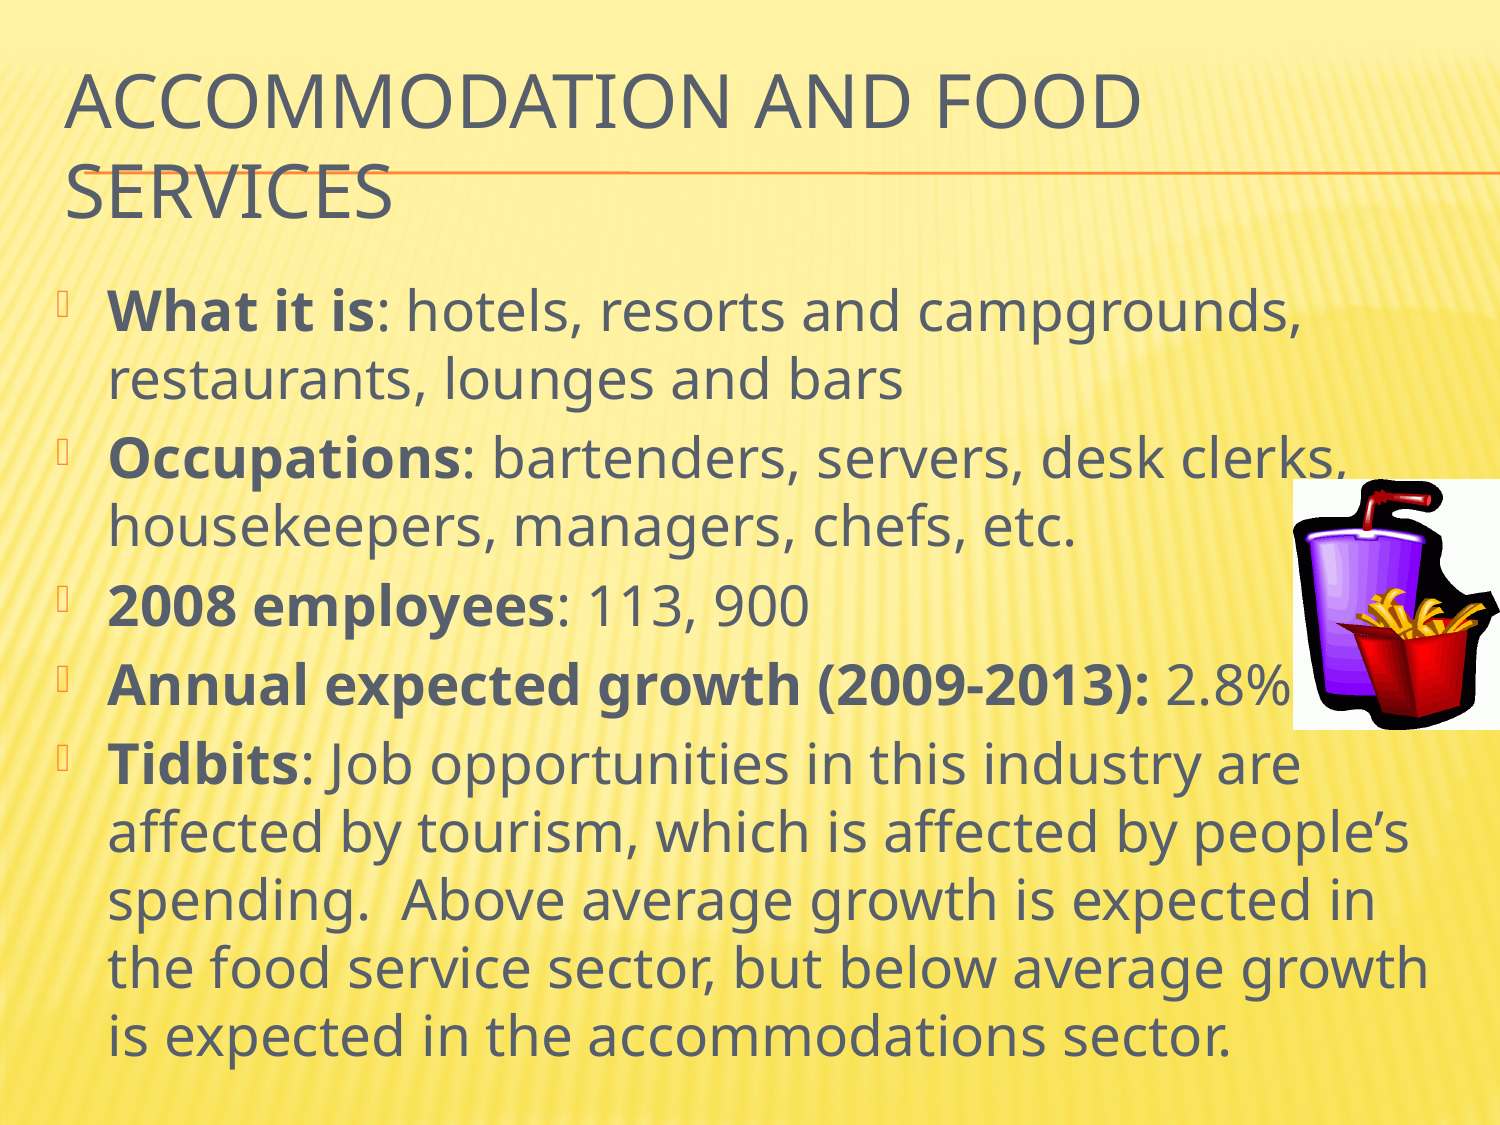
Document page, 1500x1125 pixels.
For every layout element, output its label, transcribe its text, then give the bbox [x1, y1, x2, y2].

title Accommodation and Food Services [50, 75, 1475, 213]
list What it is: hotels, resorts and campgrounds, restaurants, lounges and bars Occupations: bartenders, servers, desk clerks, housekeepers, managers, chefs, etc. 2008 employees: 113, 900 Annual expected growth (2009-2013): 2.8% Tidbits: Job opportunities in this industry are affected by tourism, which is affected by people’s spending. Above average growth is expected in the food service sector, but below average growth is expected in the accommodations sector. [41, 267, 1467, 1094]
picture [1293, 479, 1500, 730]
